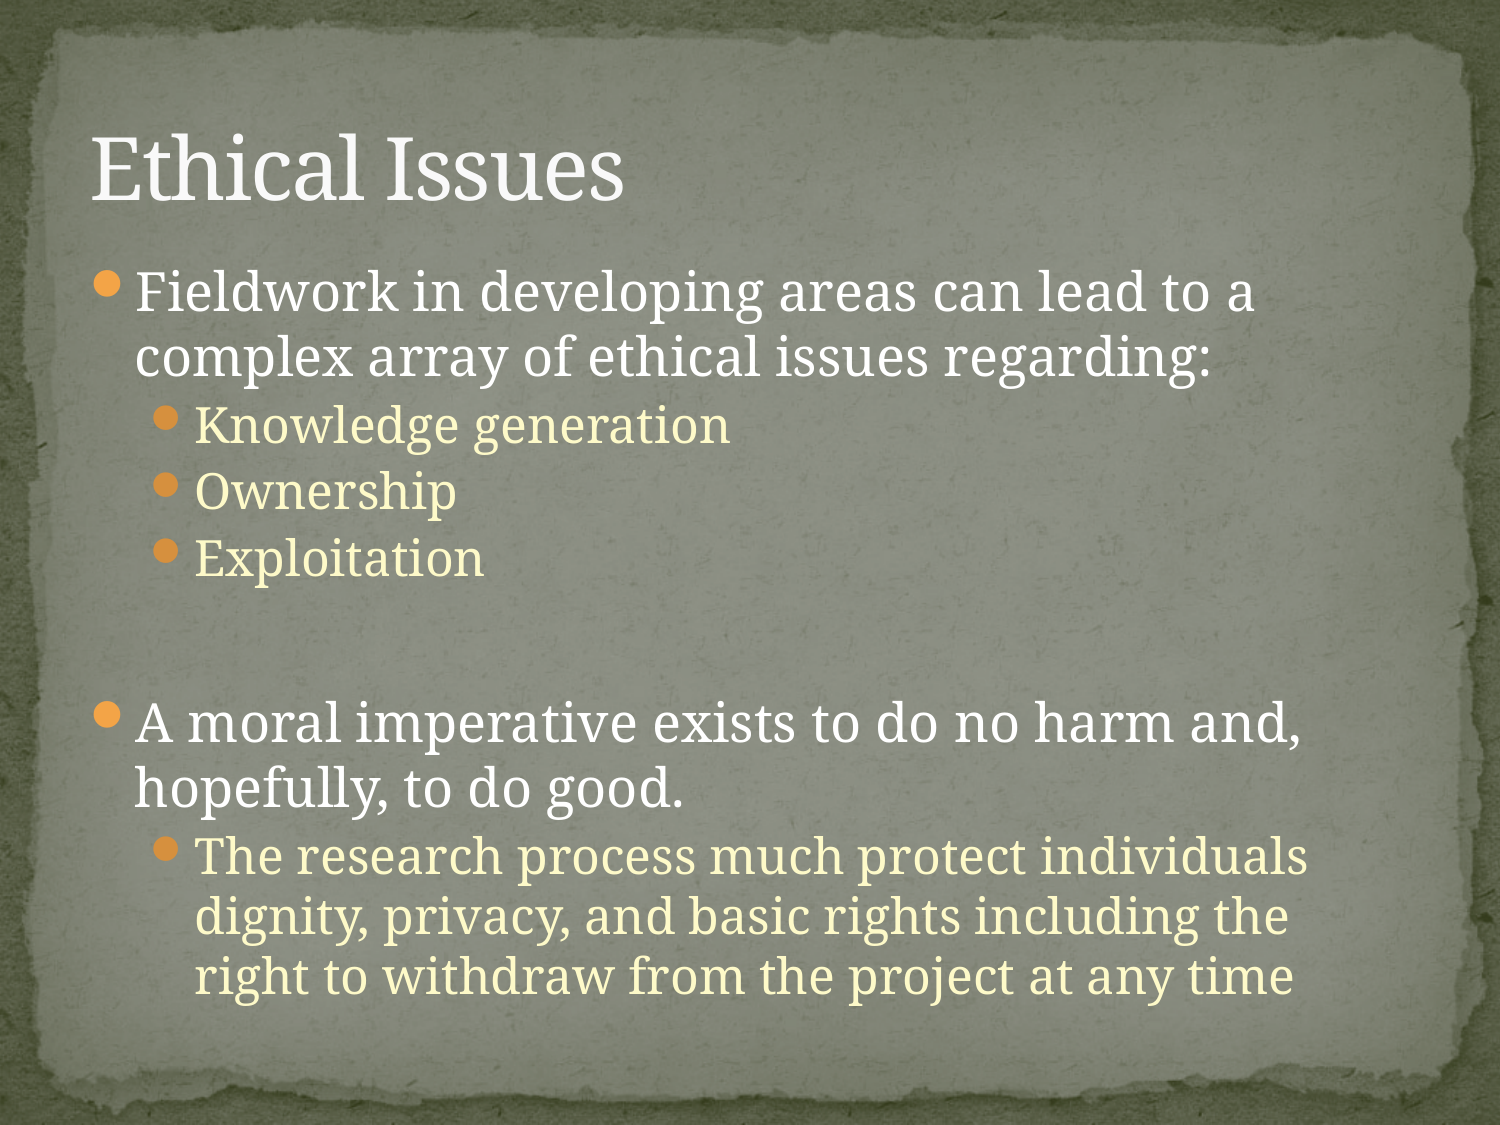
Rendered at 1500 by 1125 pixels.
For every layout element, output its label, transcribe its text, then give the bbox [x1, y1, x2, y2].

list Fieldwork in developing areas can lead to a complex array of ethical issues regarding: Knowledge generation Ownership Exploitation A moral imperative exists to do no harm and, hopefully, to do good. The research process much protect individuals dignity, privacy, and basic rights including the right to withdraw from the project at any time [75, 249, 1425, 1000]
title Ethical Issues [74, 24, 1425, 225]
